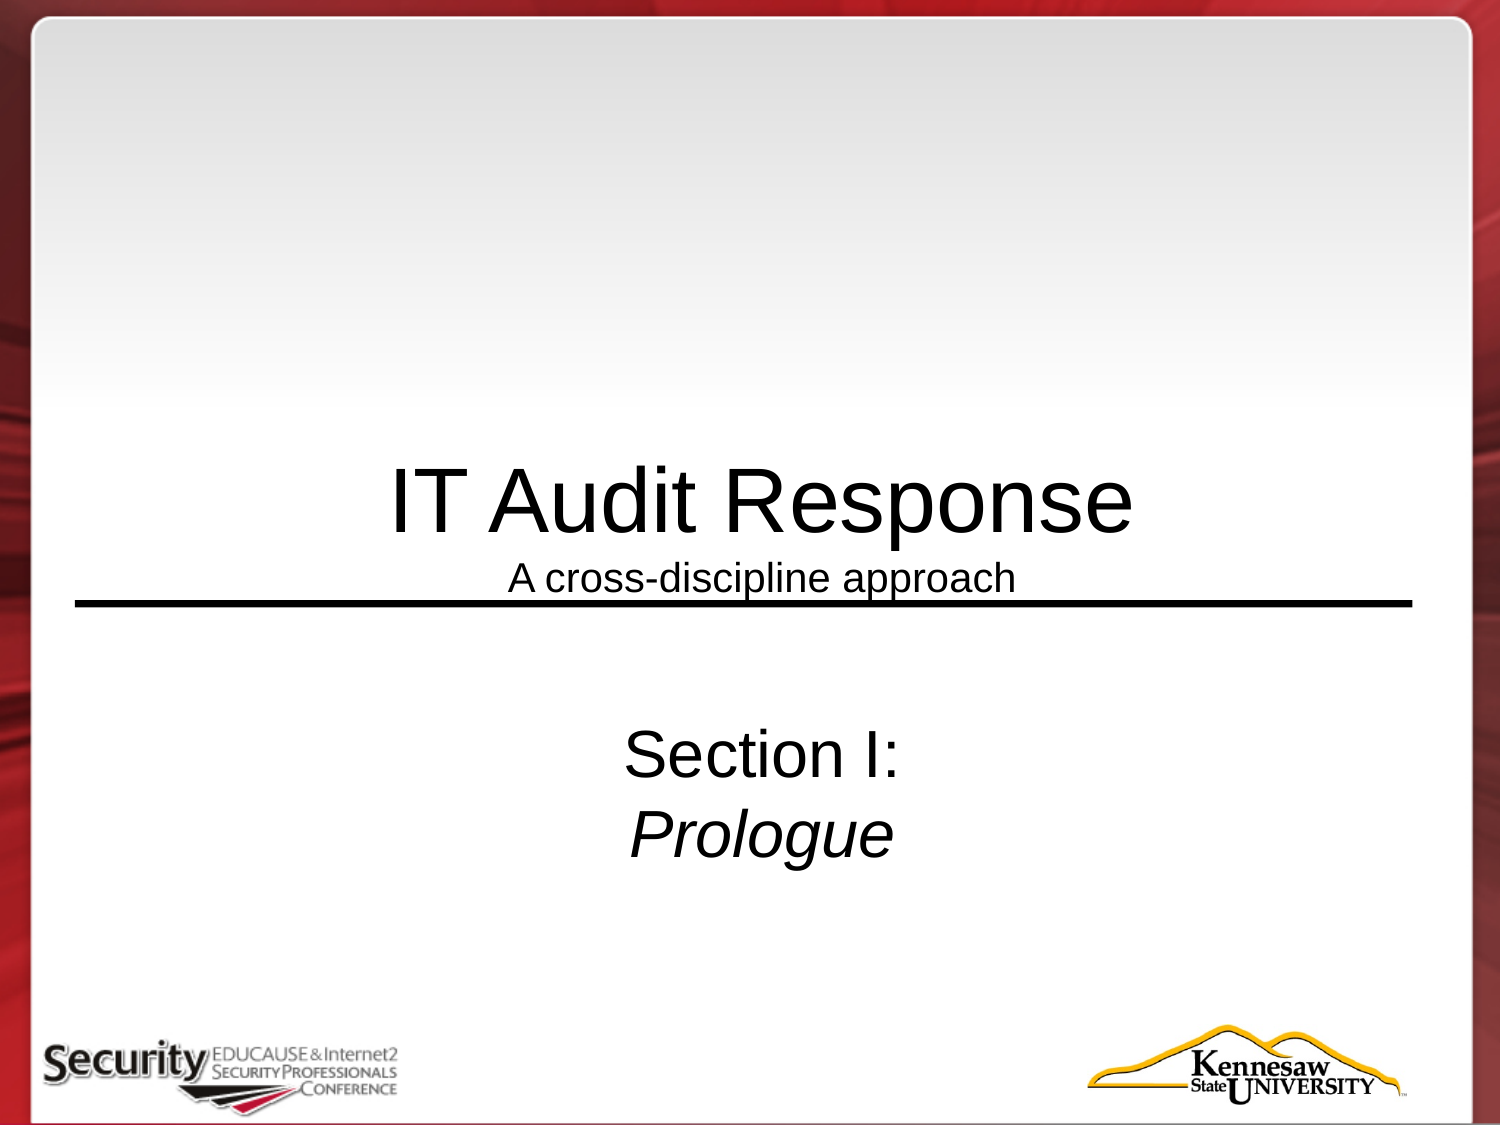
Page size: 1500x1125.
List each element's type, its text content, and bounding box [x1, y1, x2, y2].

title IT Audit Response A cross-discipline approach Section I: Prologue [87, 387, 1438, 926]
picture [0, 0, 1500, 1125]
text_box [73, 598, 1414, 610]
